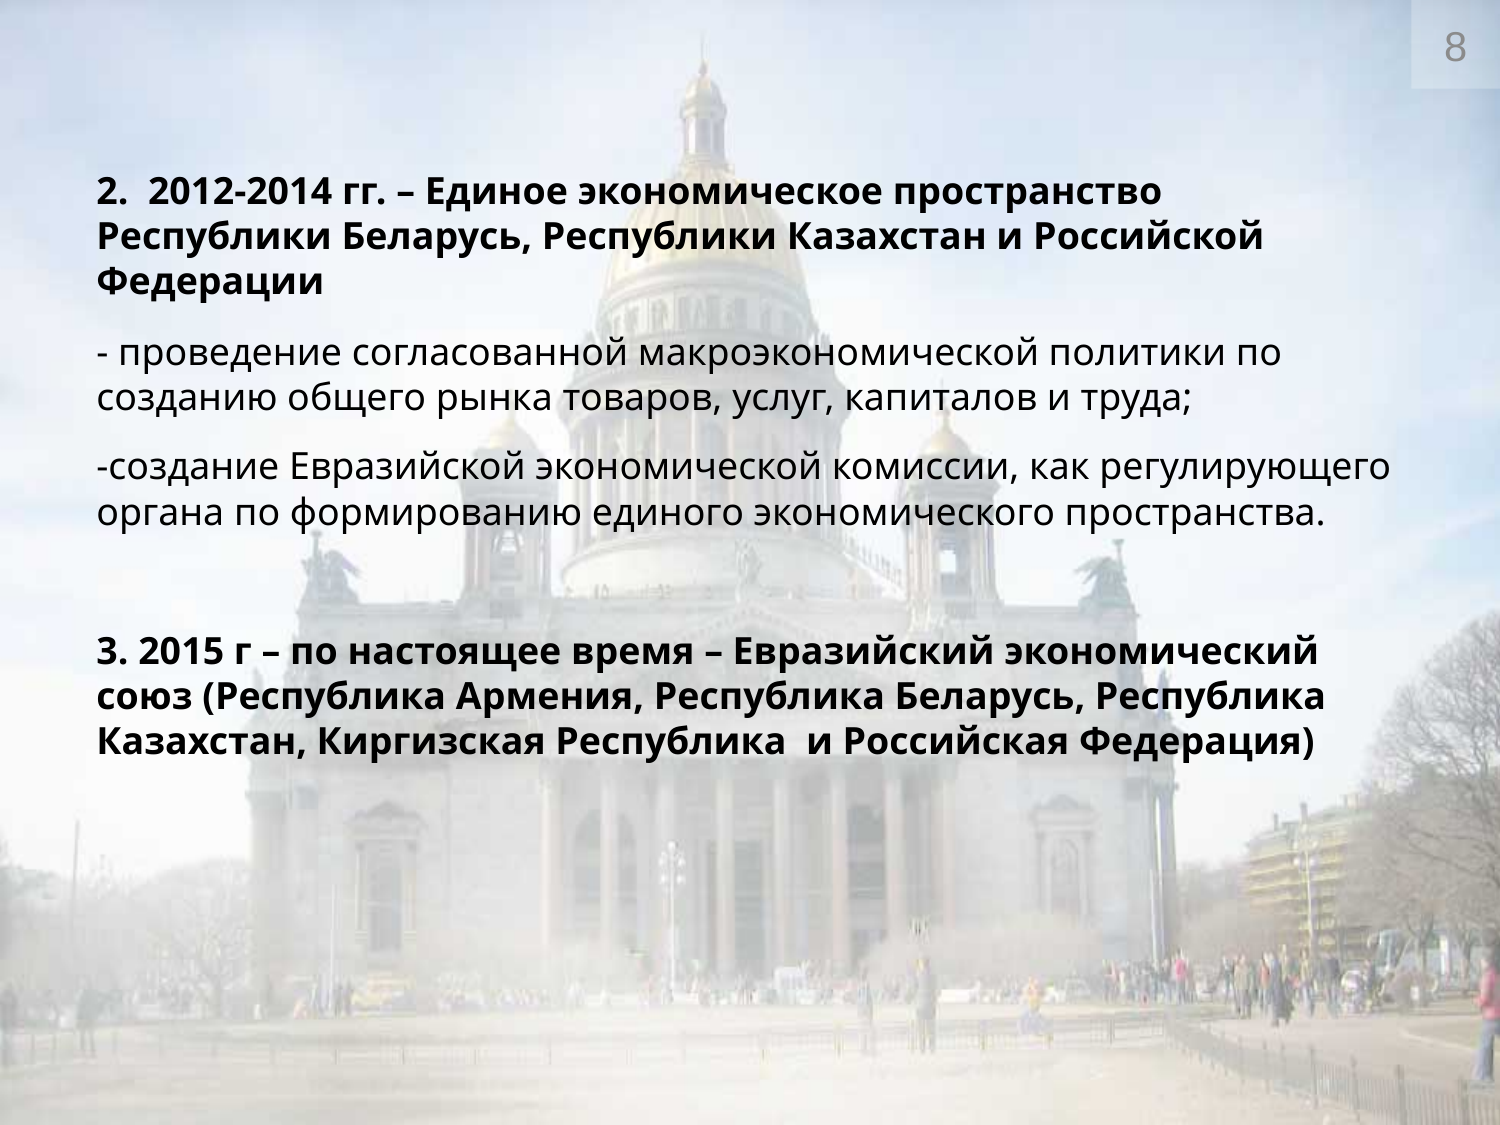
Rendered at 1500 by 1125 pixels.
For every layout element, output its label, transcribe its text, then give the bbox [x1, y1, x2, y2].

slide_number 8 [1411, 0, 1500, 89]
list 2. 2012-2014 гг. – Единое экономическое пространство Республики Беларусь, Республики Казахстан и Российской Федерации - проведение согласованной макроэкономической политики по созданию общего рынка товаров, услуг, капиталов и труда; -создание Евразийской экономической комиссии, как регулирующего органа по формированию единого экономического пространства. 3. 2015 г – по настоящее время – Евразийский экономический союз (Республика Армения, Республика Беларусь, Республика Казахстан, Киргизская Республика и Российская Федерация) [81, 90, 1419, 1005]
picture [0, 0, 1500, 1125]
